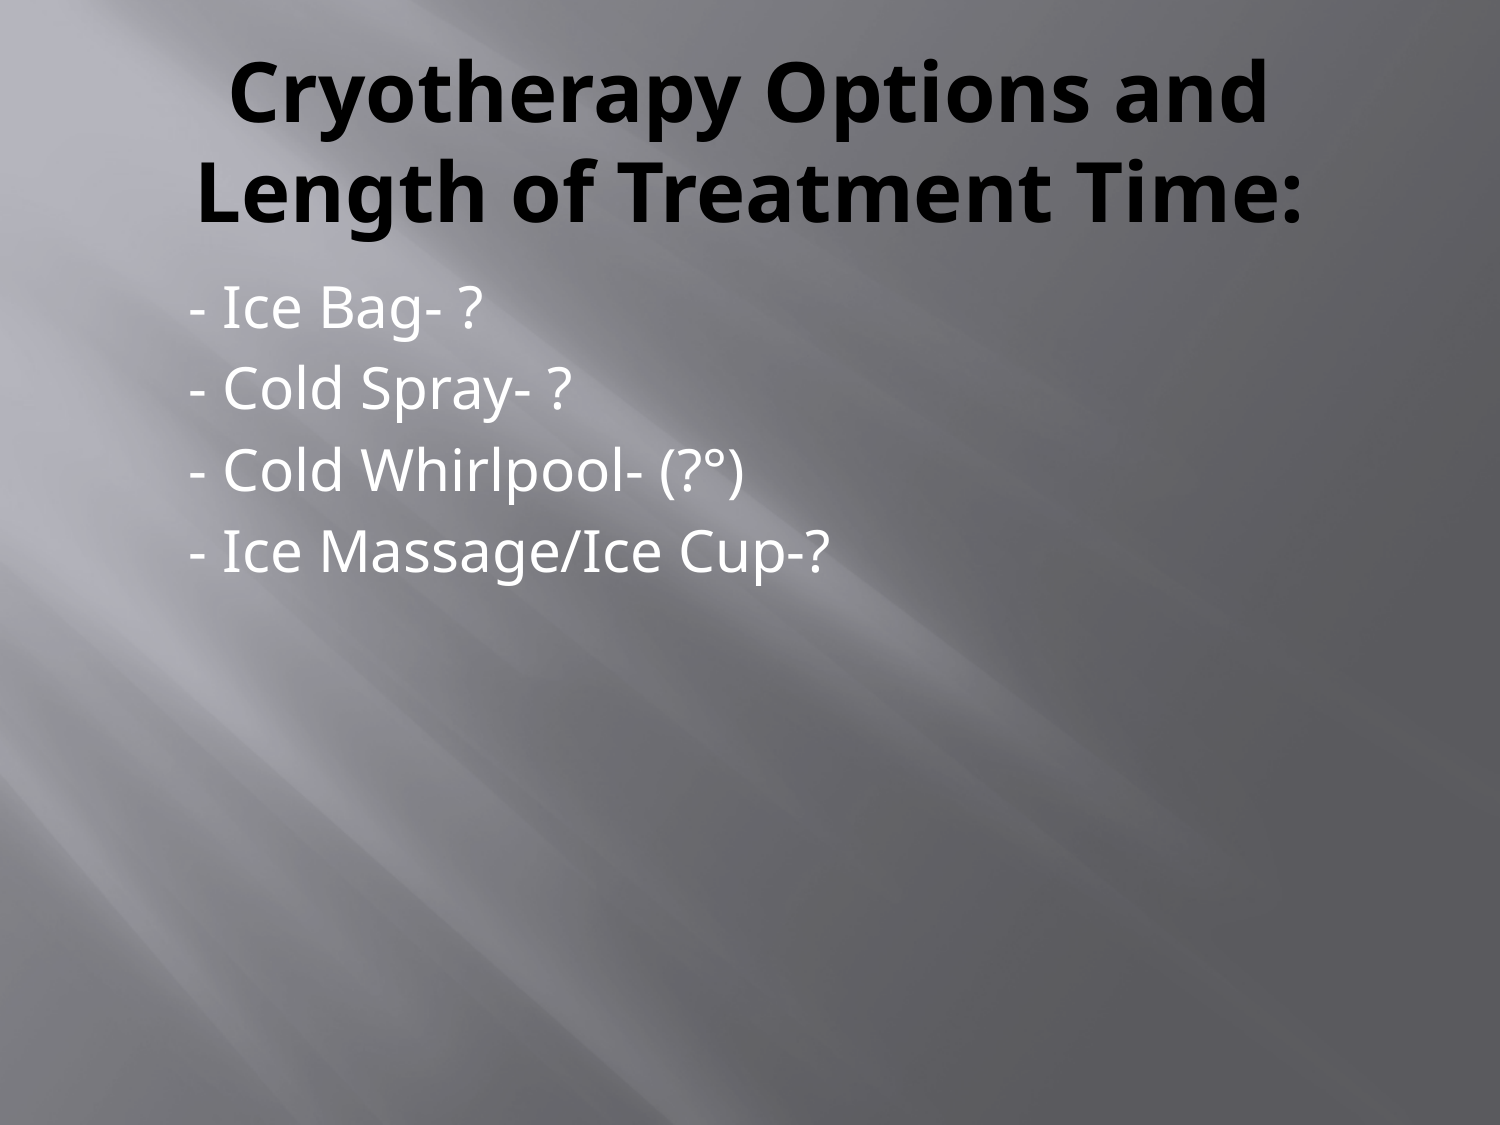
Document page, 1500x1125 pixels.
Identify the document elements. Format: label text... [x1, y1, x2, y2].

title Cryotherapy Options and Length of Treatment Time: [75, 45, 1425, 233]
list - Ice Bag- ? - Cold Spray- ? - Cold Whirlpool- (?°) - Ice Massage/Ice Cup-? [75, 262, 1425, 1035]
